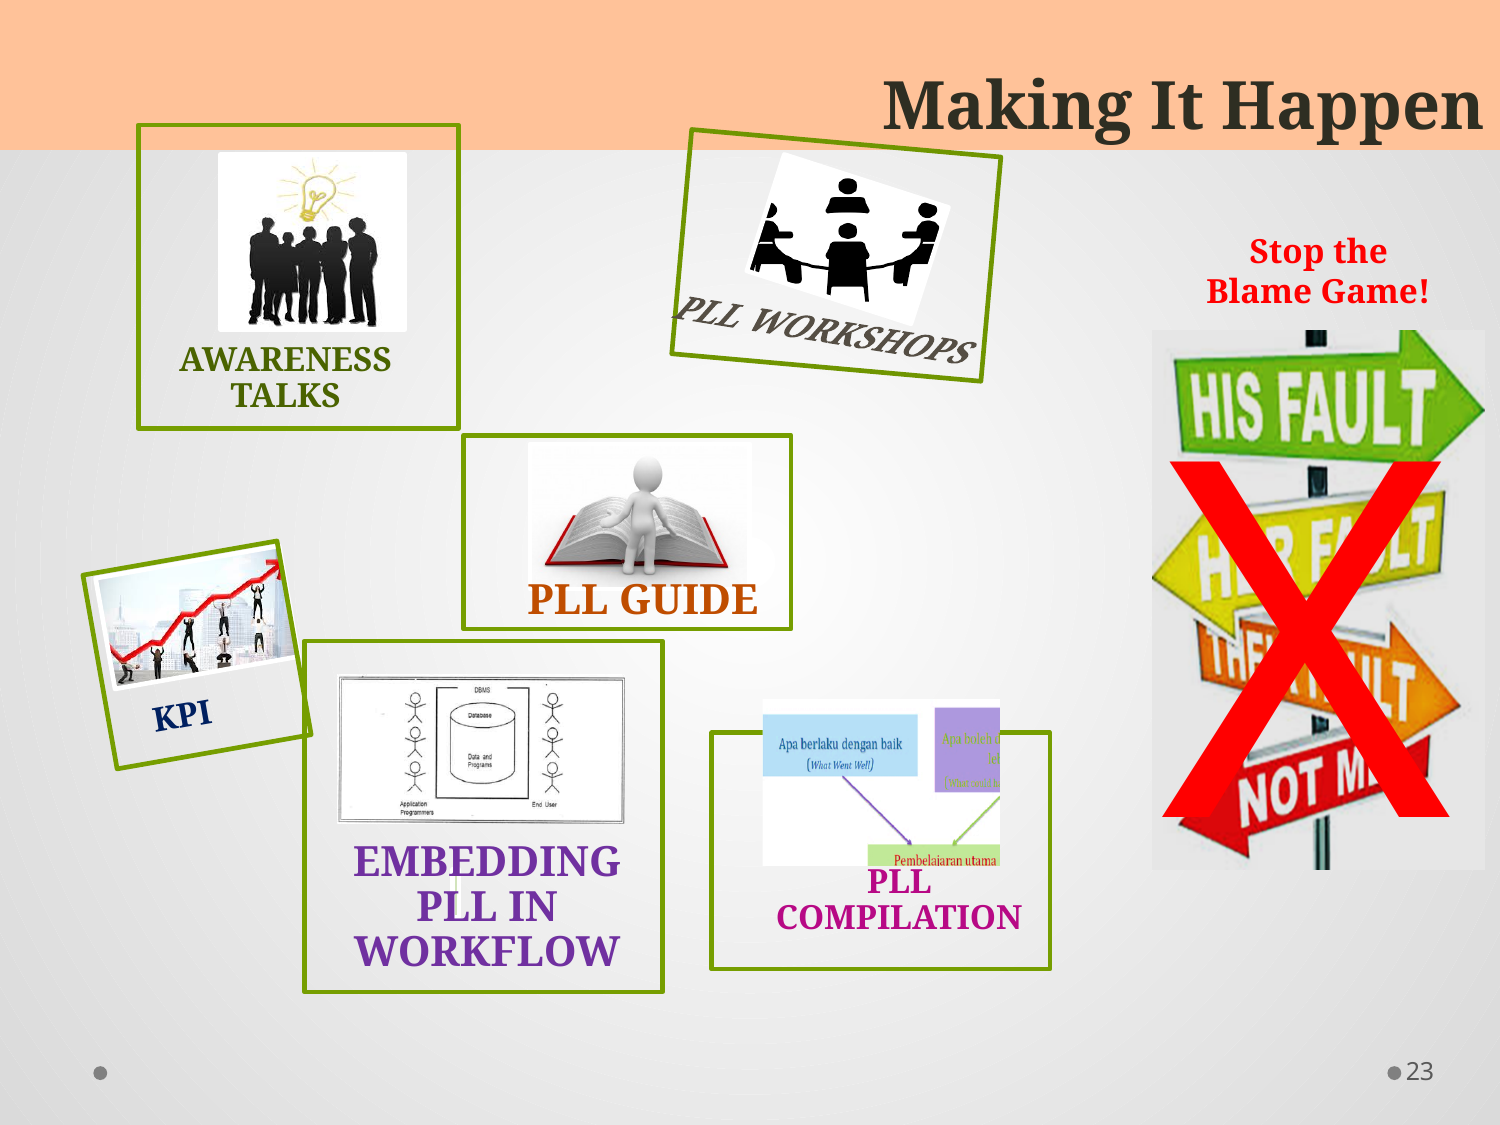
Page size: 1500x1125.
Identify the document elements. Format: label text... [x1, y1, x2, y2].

picture [762, 699, 1001, 866]
title Making It Happen [0, 0, 1500, 150]
text_box Stop the Blame Game! [1185, 222, 1453, 318]
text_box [137, 124, 1051, 1088]
text_box X [1145, 312, 1413, 925]
picture [1152, 330, 1485, 871]
picture [99, 574, 137, 686]
slide_number 23 [1401, 1042, 1494, 1103]
picture [337, 674, 626, 824]
